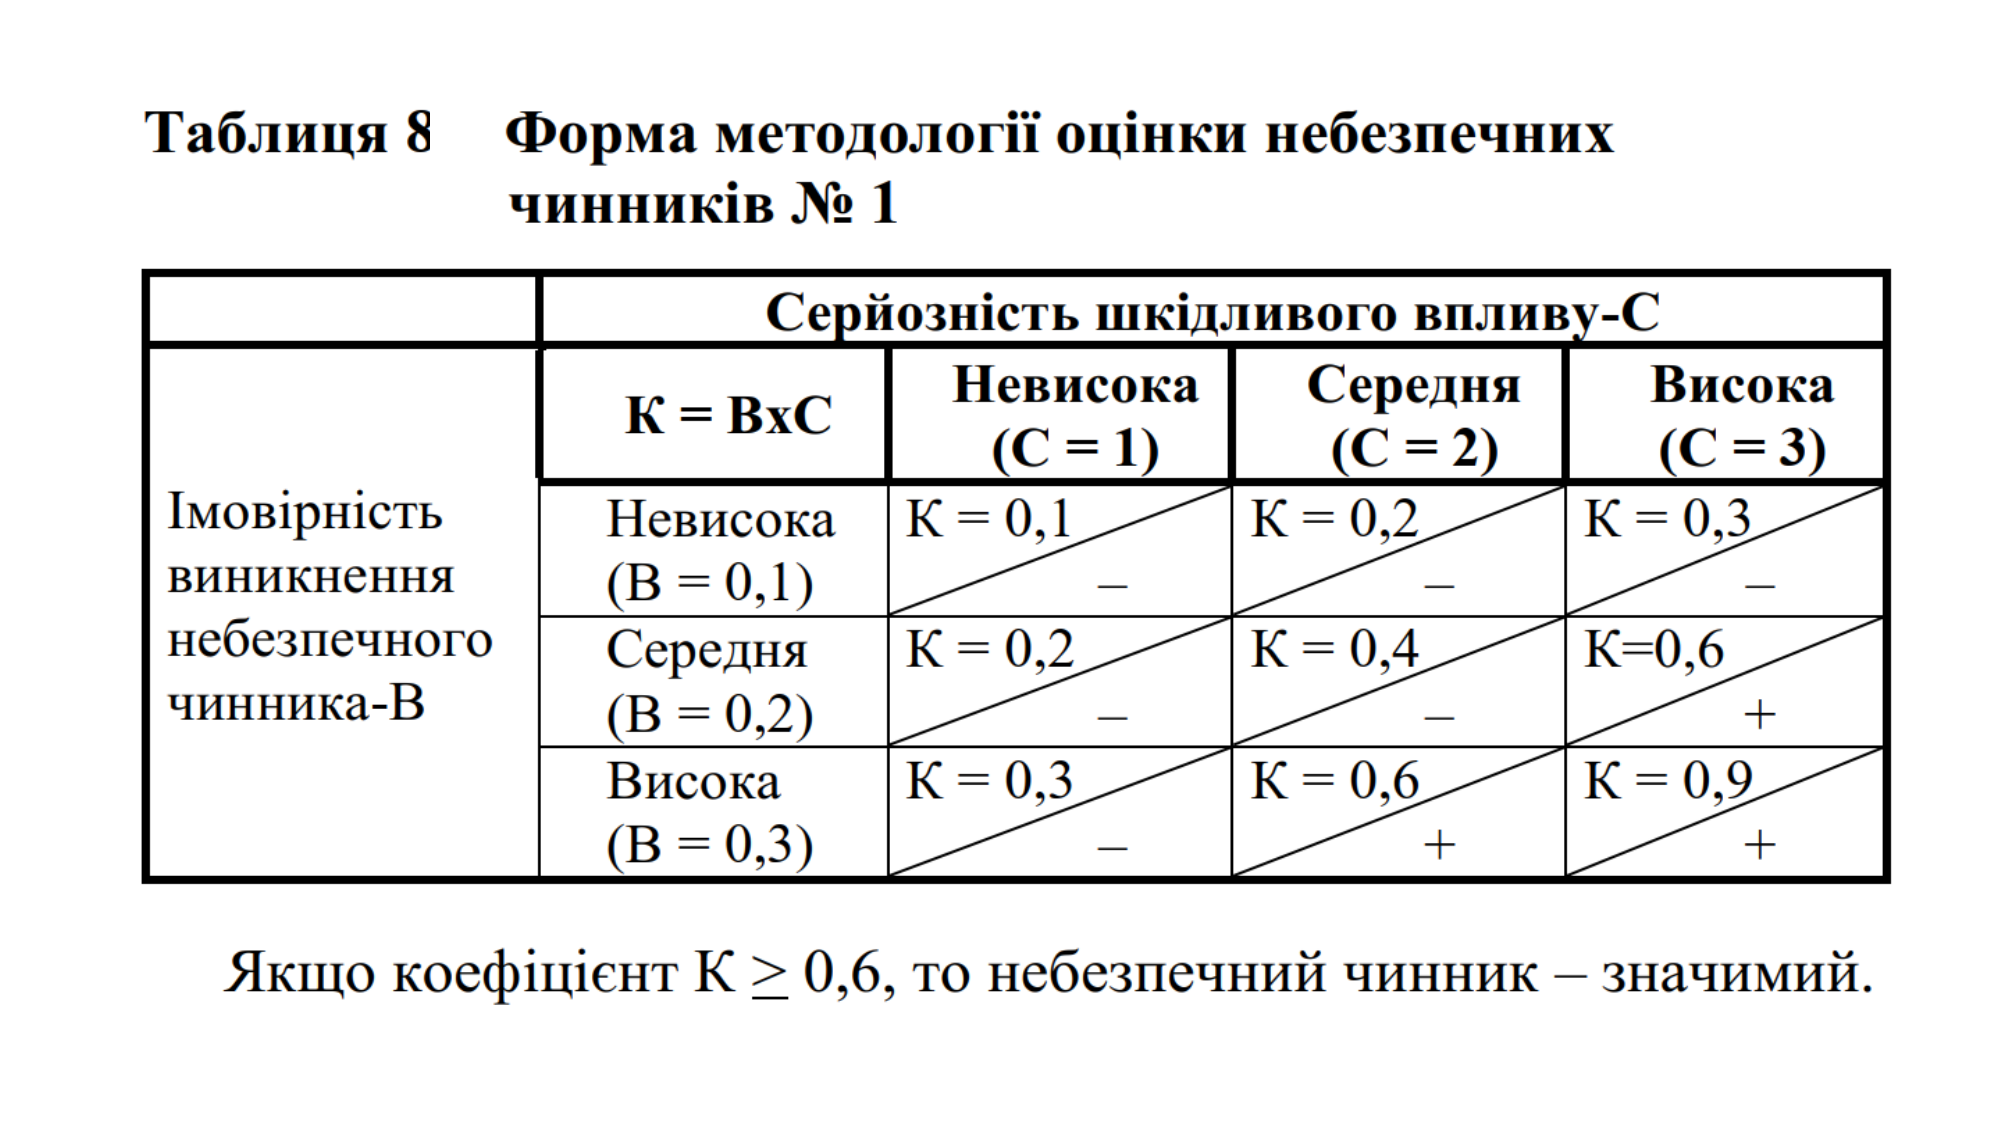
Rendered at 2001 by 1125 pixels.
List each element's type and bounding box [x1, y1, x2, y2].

picture [88, 83, 1911, 1042]
